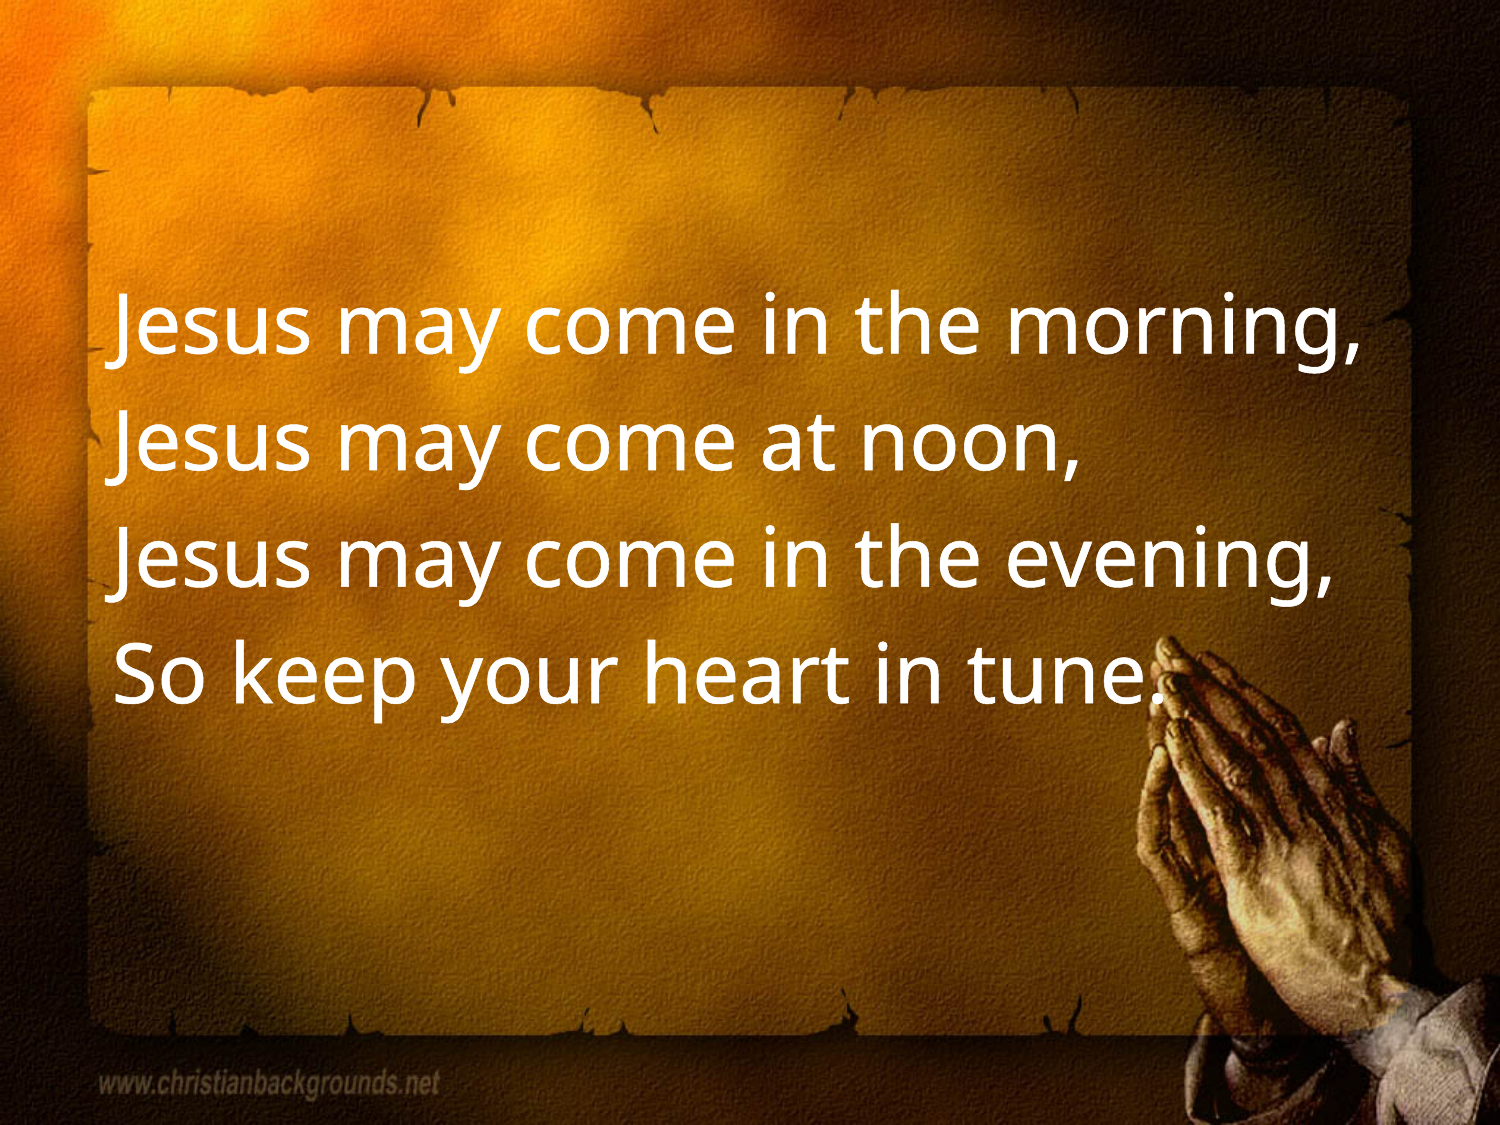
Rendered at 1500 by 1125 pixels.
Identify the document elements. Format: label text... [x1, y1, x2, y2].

picture [0, 0, 1500, 1125]
list Jesus may come in the morning, Jesus may come at noon, Jesus may come in the evening, So keep your heart in tune. [74, 262, 1426, 1006]
